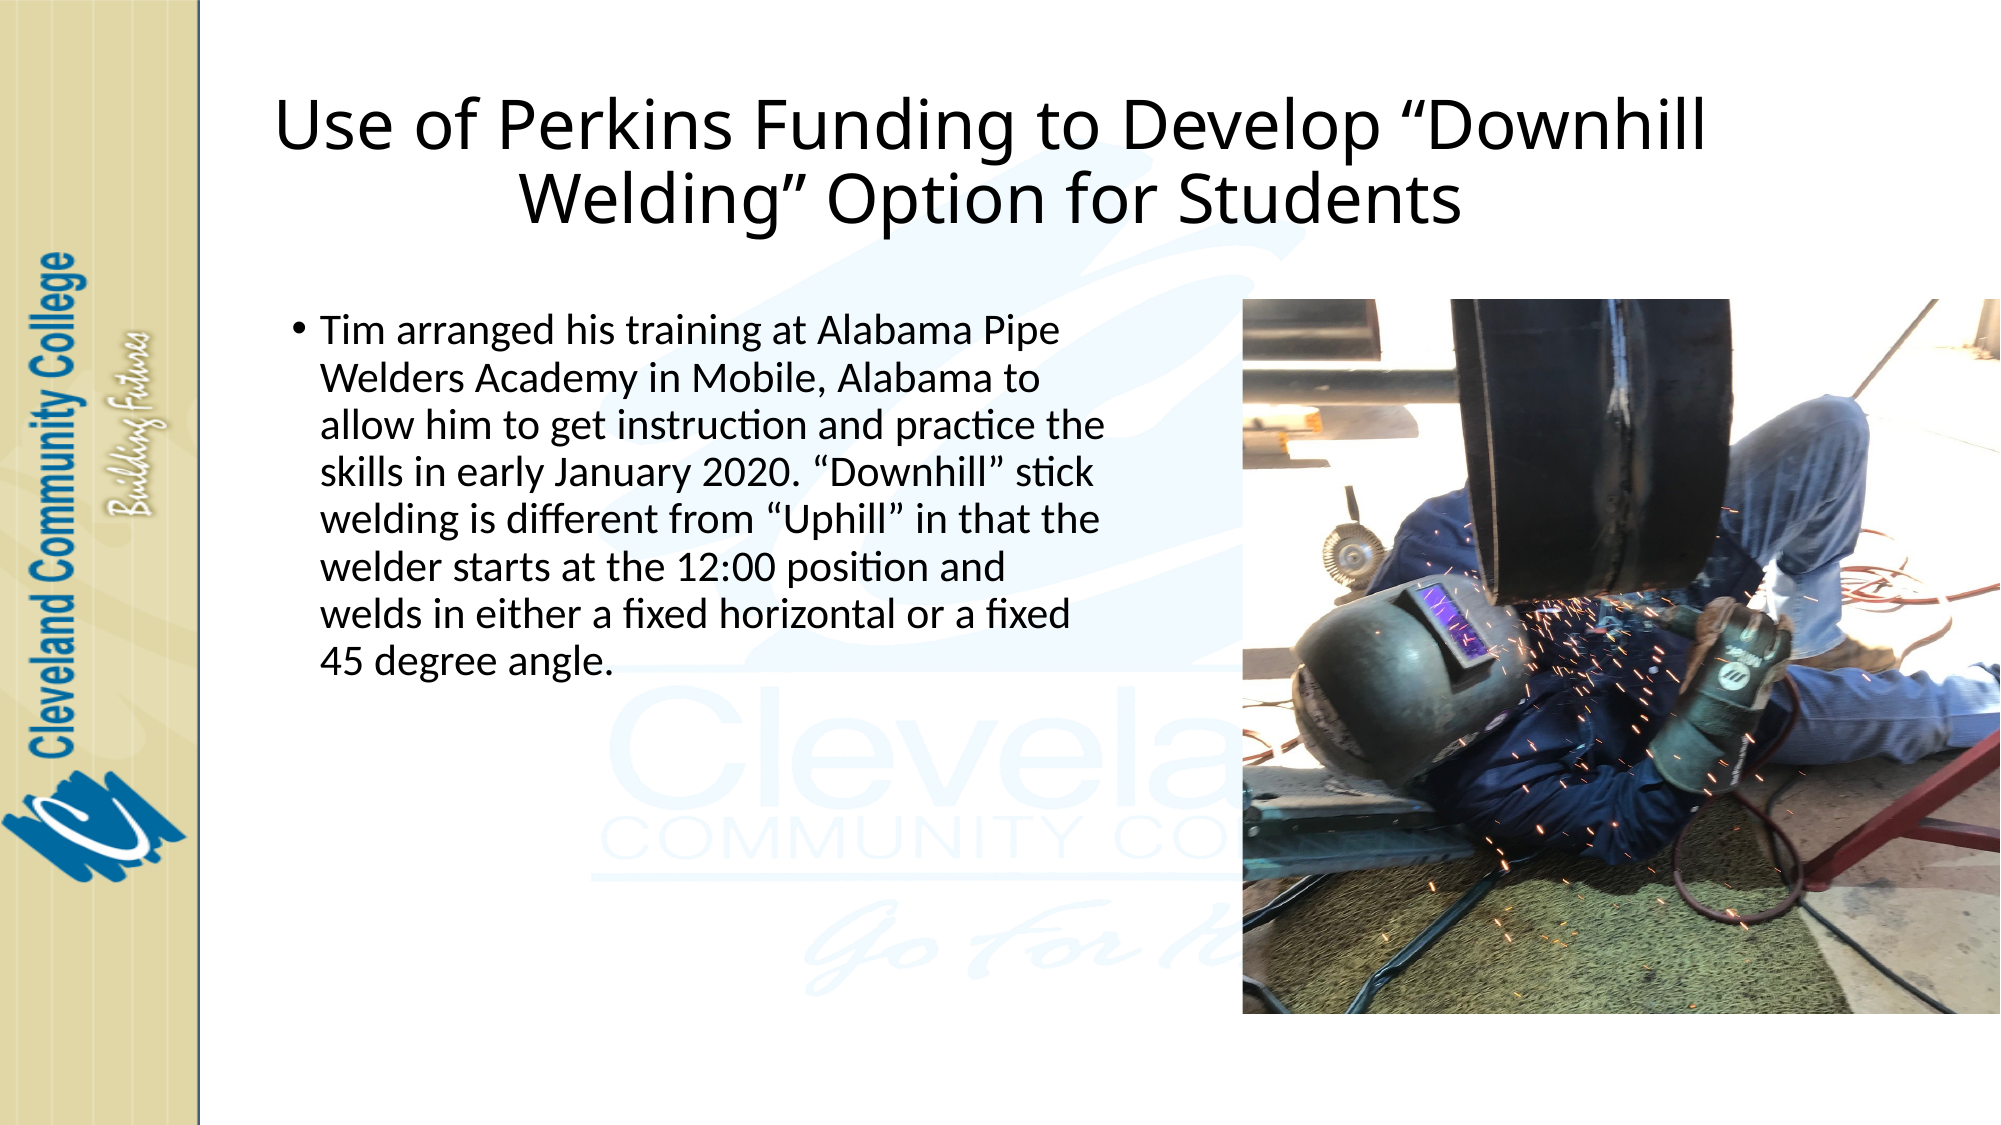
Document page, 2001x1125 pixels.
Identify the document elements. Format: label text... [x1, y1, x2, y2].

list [1242, 299, 2000, 1014]
picture [0, 0, 200, 1125]
title Use of Perkins Funding to Develop “Downhill Welding” Option for Students [128, 55, 1854, 274]
list Tim arranged his training at Alabama Pipe Welders Academy in Mobile, Alabama to allow him to get instruction and practice the skills in early January 2020. “Downhill” stick welding is different from “Uphill” in that the welder starts at the 12:00 position and welds in either a fixed horizontal or a fixed 45 degree angle. [276, 299, 1127, 1014]
